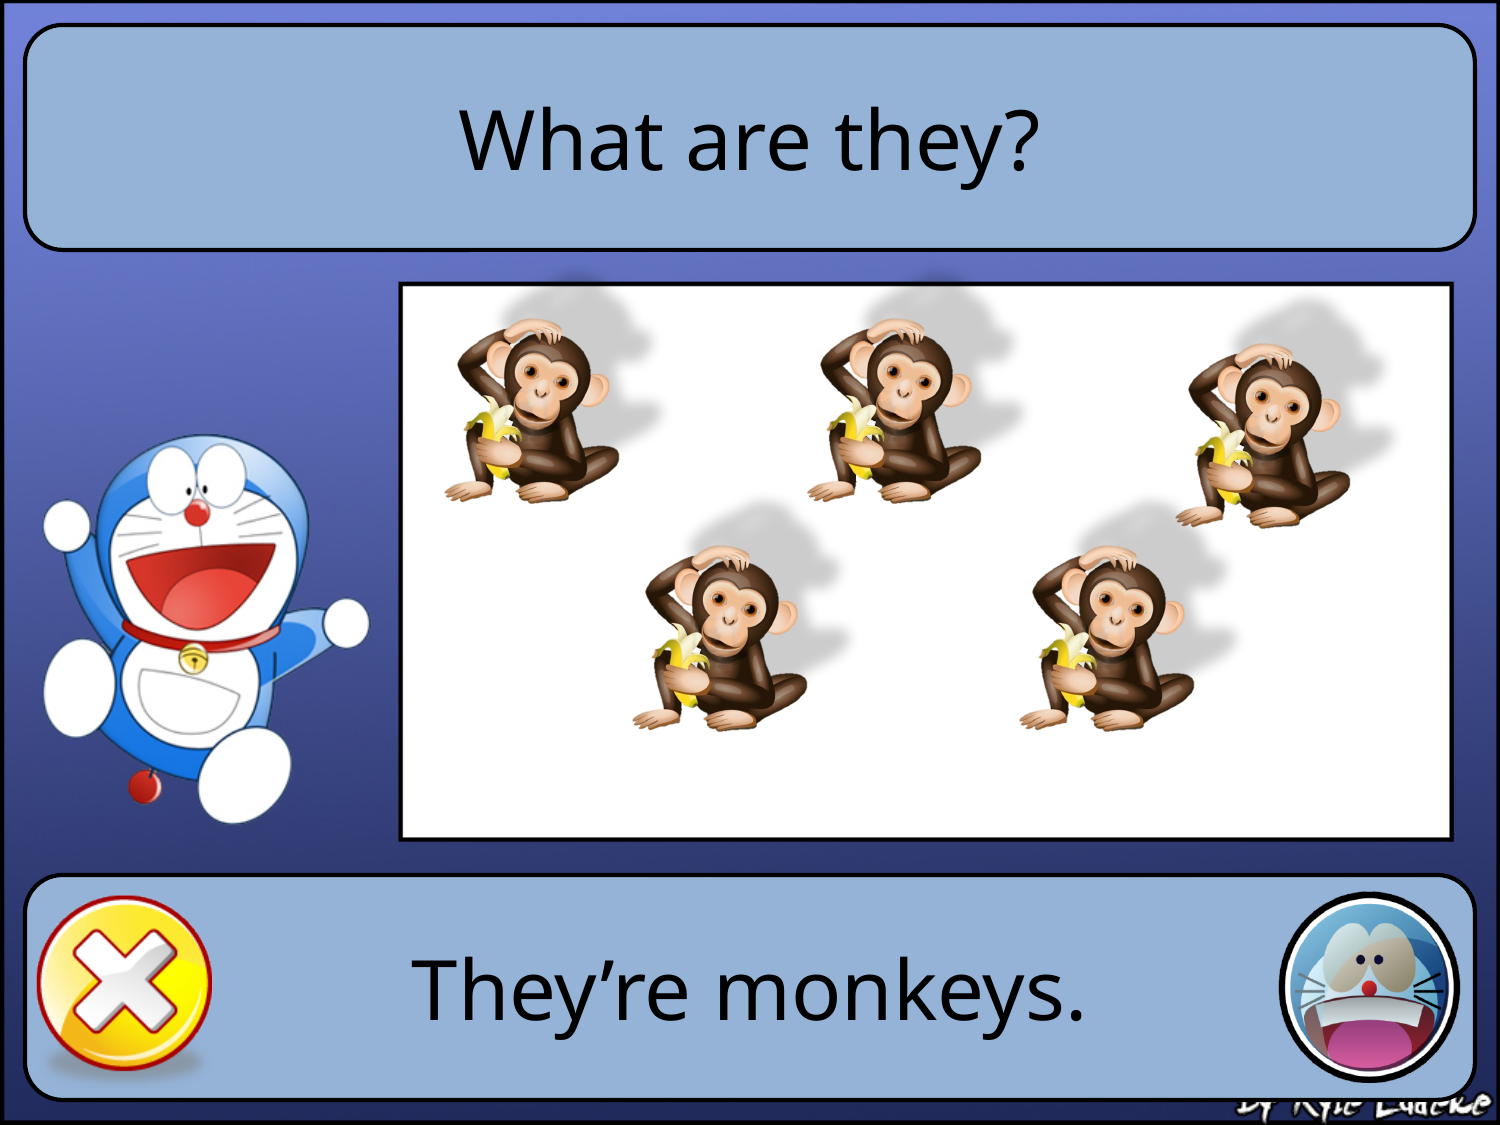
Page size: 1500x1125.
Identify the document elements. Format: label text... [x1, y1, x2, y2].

text_box They’re monkeys. [34, 872, 1440, 1103]
picture [0, 0, 1500, 1125]
text_box What are they? [22, 22, 1478, 253]
